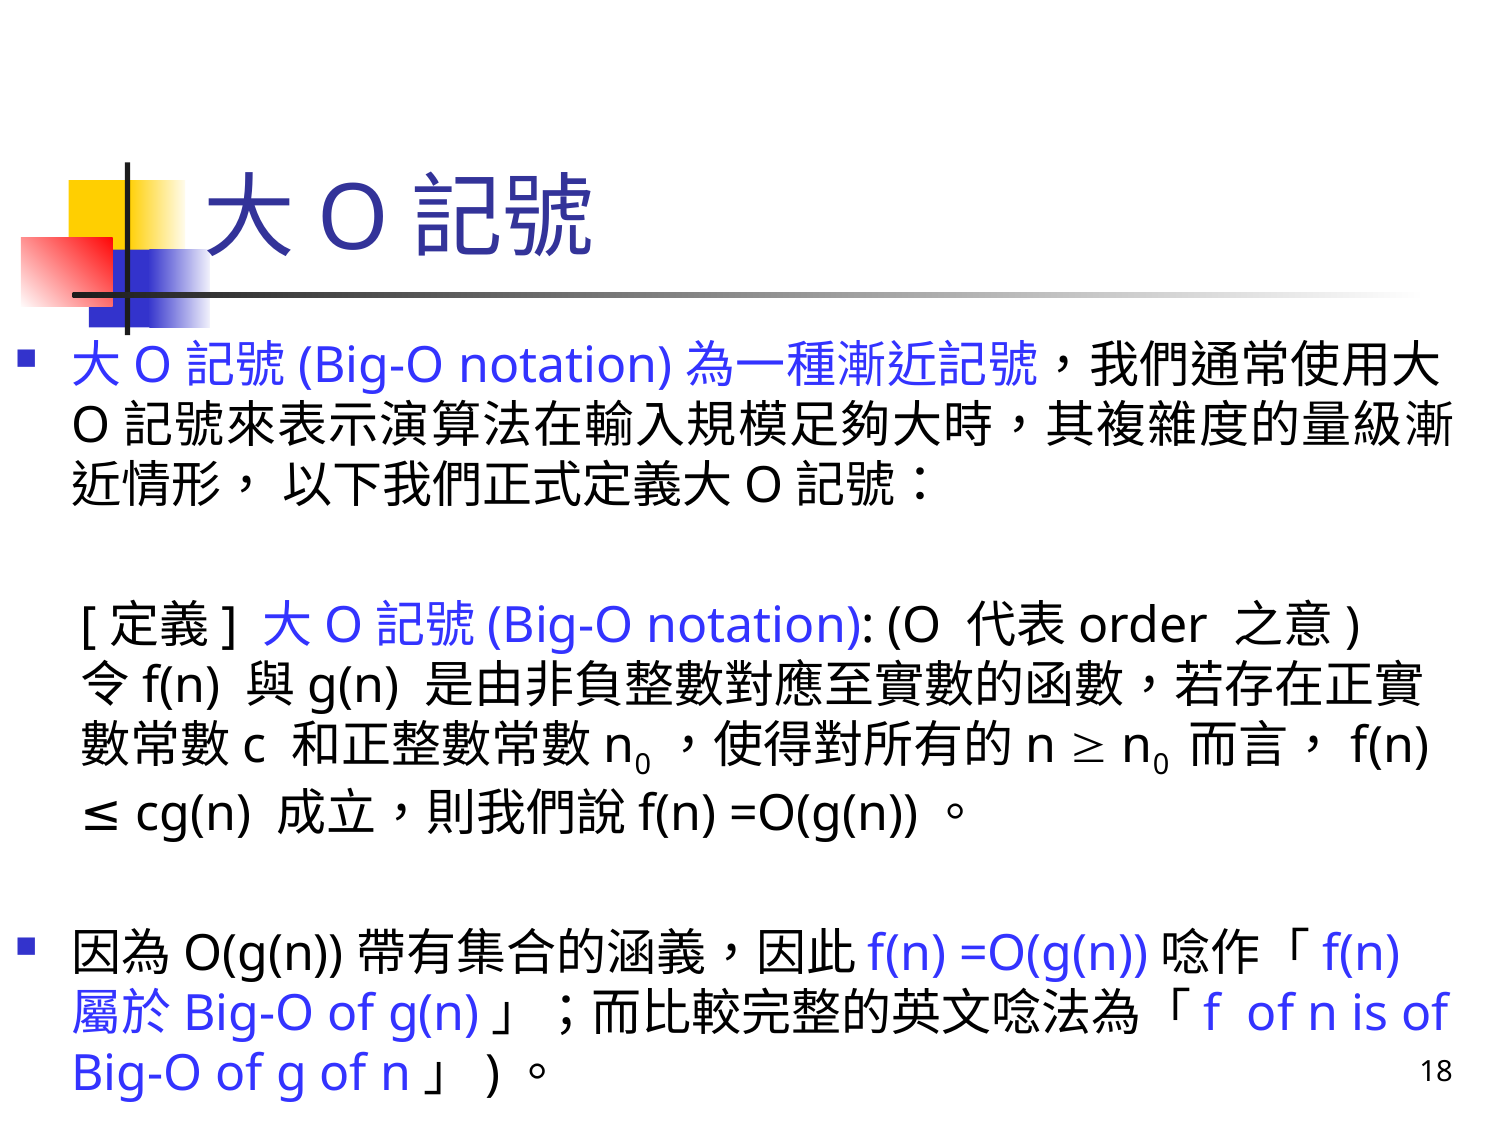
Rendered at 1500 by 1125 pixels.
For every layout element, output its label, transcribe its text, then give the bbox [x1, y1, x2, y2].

list 大O記號(Big-O notation)為一種漸近記號，我們通常使用大O記號來表示演算法在輸入規模足夠大時，其複雜度的量級漸近情形， 以下我們正式定義大O記號： [定義] 大O記號(Big-O notation): (O 代表order 之意) 令f(n) 與g(n) 是由非負整數對應至實數的函數，若存在正實數常數c 和正整數常數n0，使得對所有的n  n0 而言，f(n) ≤ cg(n) 成立，則我們說f(n) =O(g(n))。 因為O(g(n))帶有集合的涵義，因此f(n) =O(g(n))唸作「f(n) 屬於Big-O of g(n)」；而比較完整的英文唸法為「f of n is of Big-O of g of n」)。 [0, 324, 1469, 1000]
title 大O記號 [188, 35, 1468, 275]
slide_number 18 [1154, 1023, 1468, 1100]
